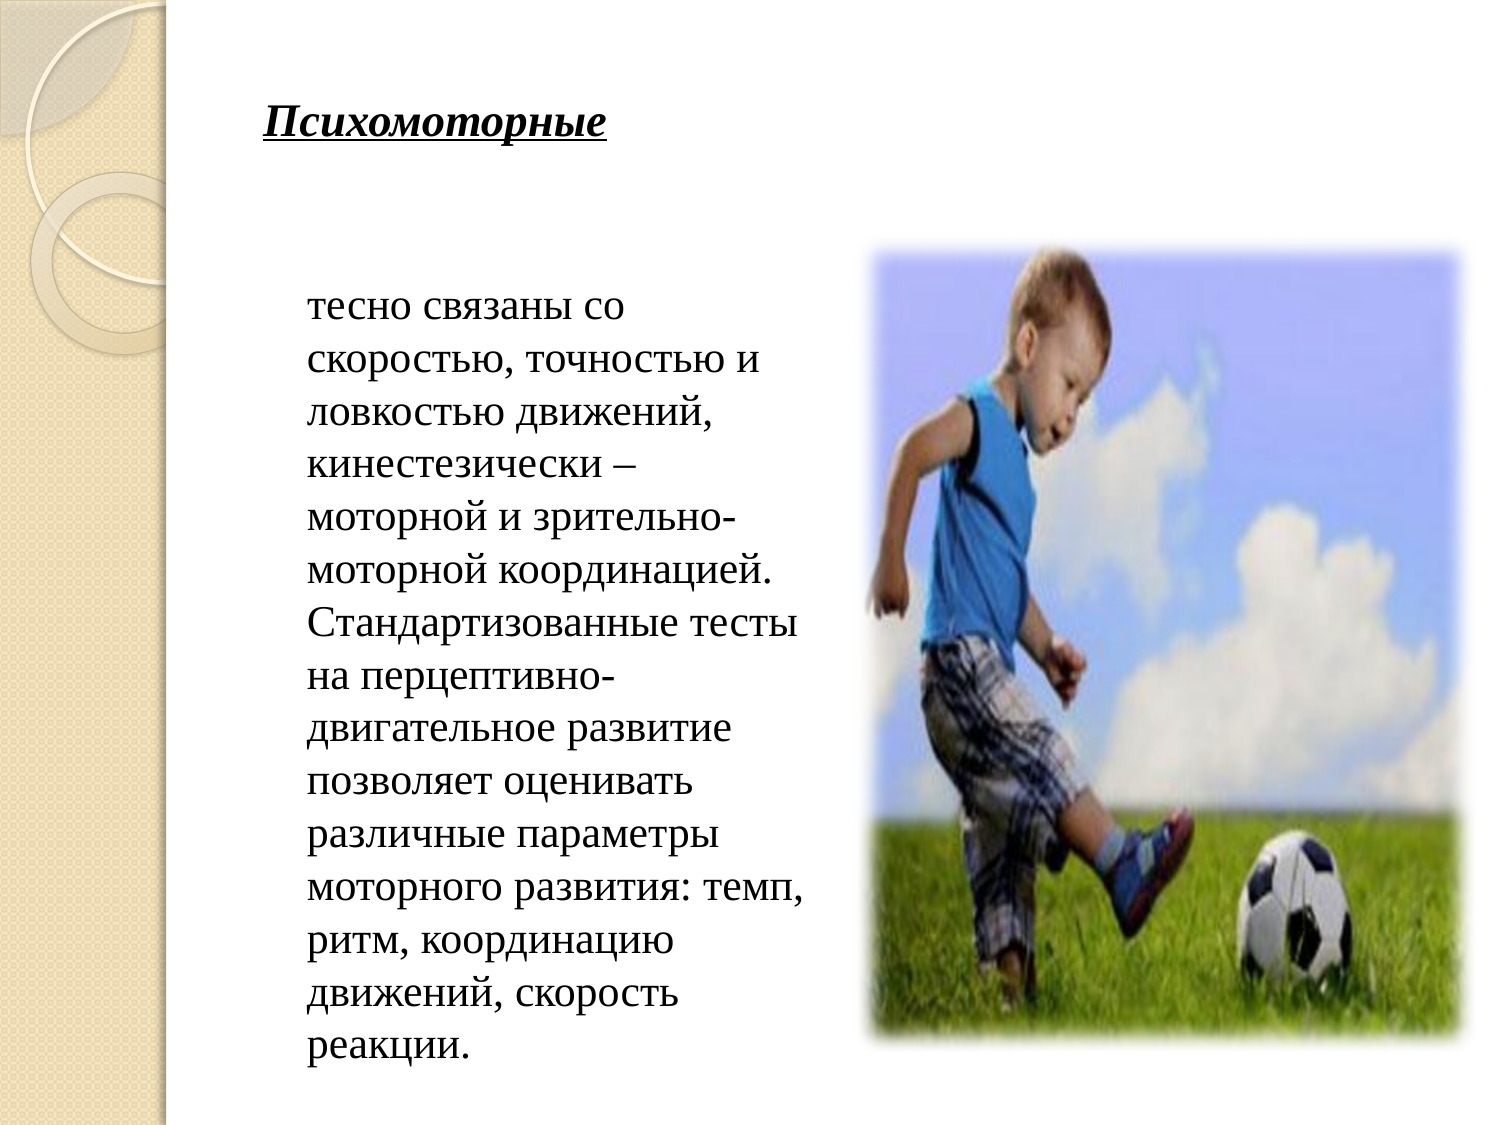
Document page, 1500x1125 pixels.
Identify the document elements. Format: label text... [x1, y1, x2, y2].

list Психомоторные тесно связаны со скоростью, точностью и ловкостью движений, кинестезически – моторной и зрительно-моторной координацией. Стандартизованные тесты на перцептивно-двигательное развитие позволяет оценивать различные параметры моторного развития: темп, ритм, координацию движений, скорость реакции. [235, 82, 832, 1090]
picture [855, 234, 1477, 1055]
